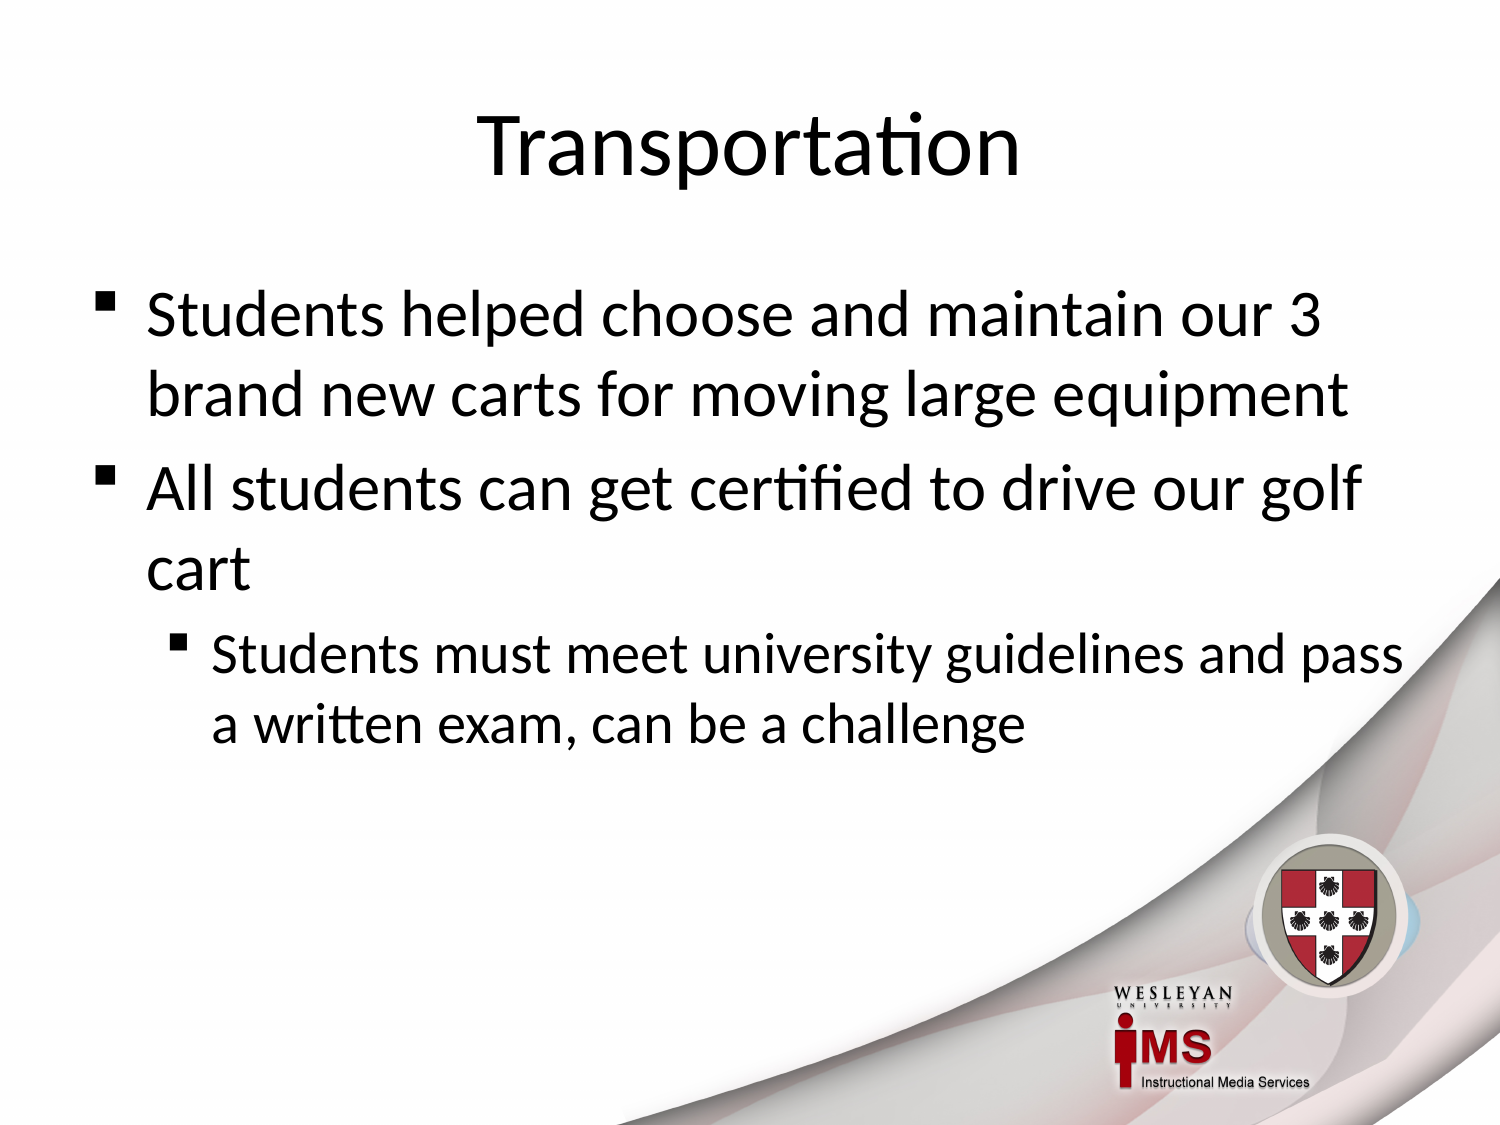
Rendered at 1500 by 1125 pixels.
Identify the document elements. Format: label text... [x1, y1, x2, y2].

picture [0, 0, 1500, 1125]
list Students helped choose and maintain our 3 brand new carts for moving large equipment All students can get certified to drive our golf cart Students must meet university guidelines and pass a written exam, can be a challenge [74, 262, 1426, 1006]
title Transportation [74, 44, 1426, 233]
